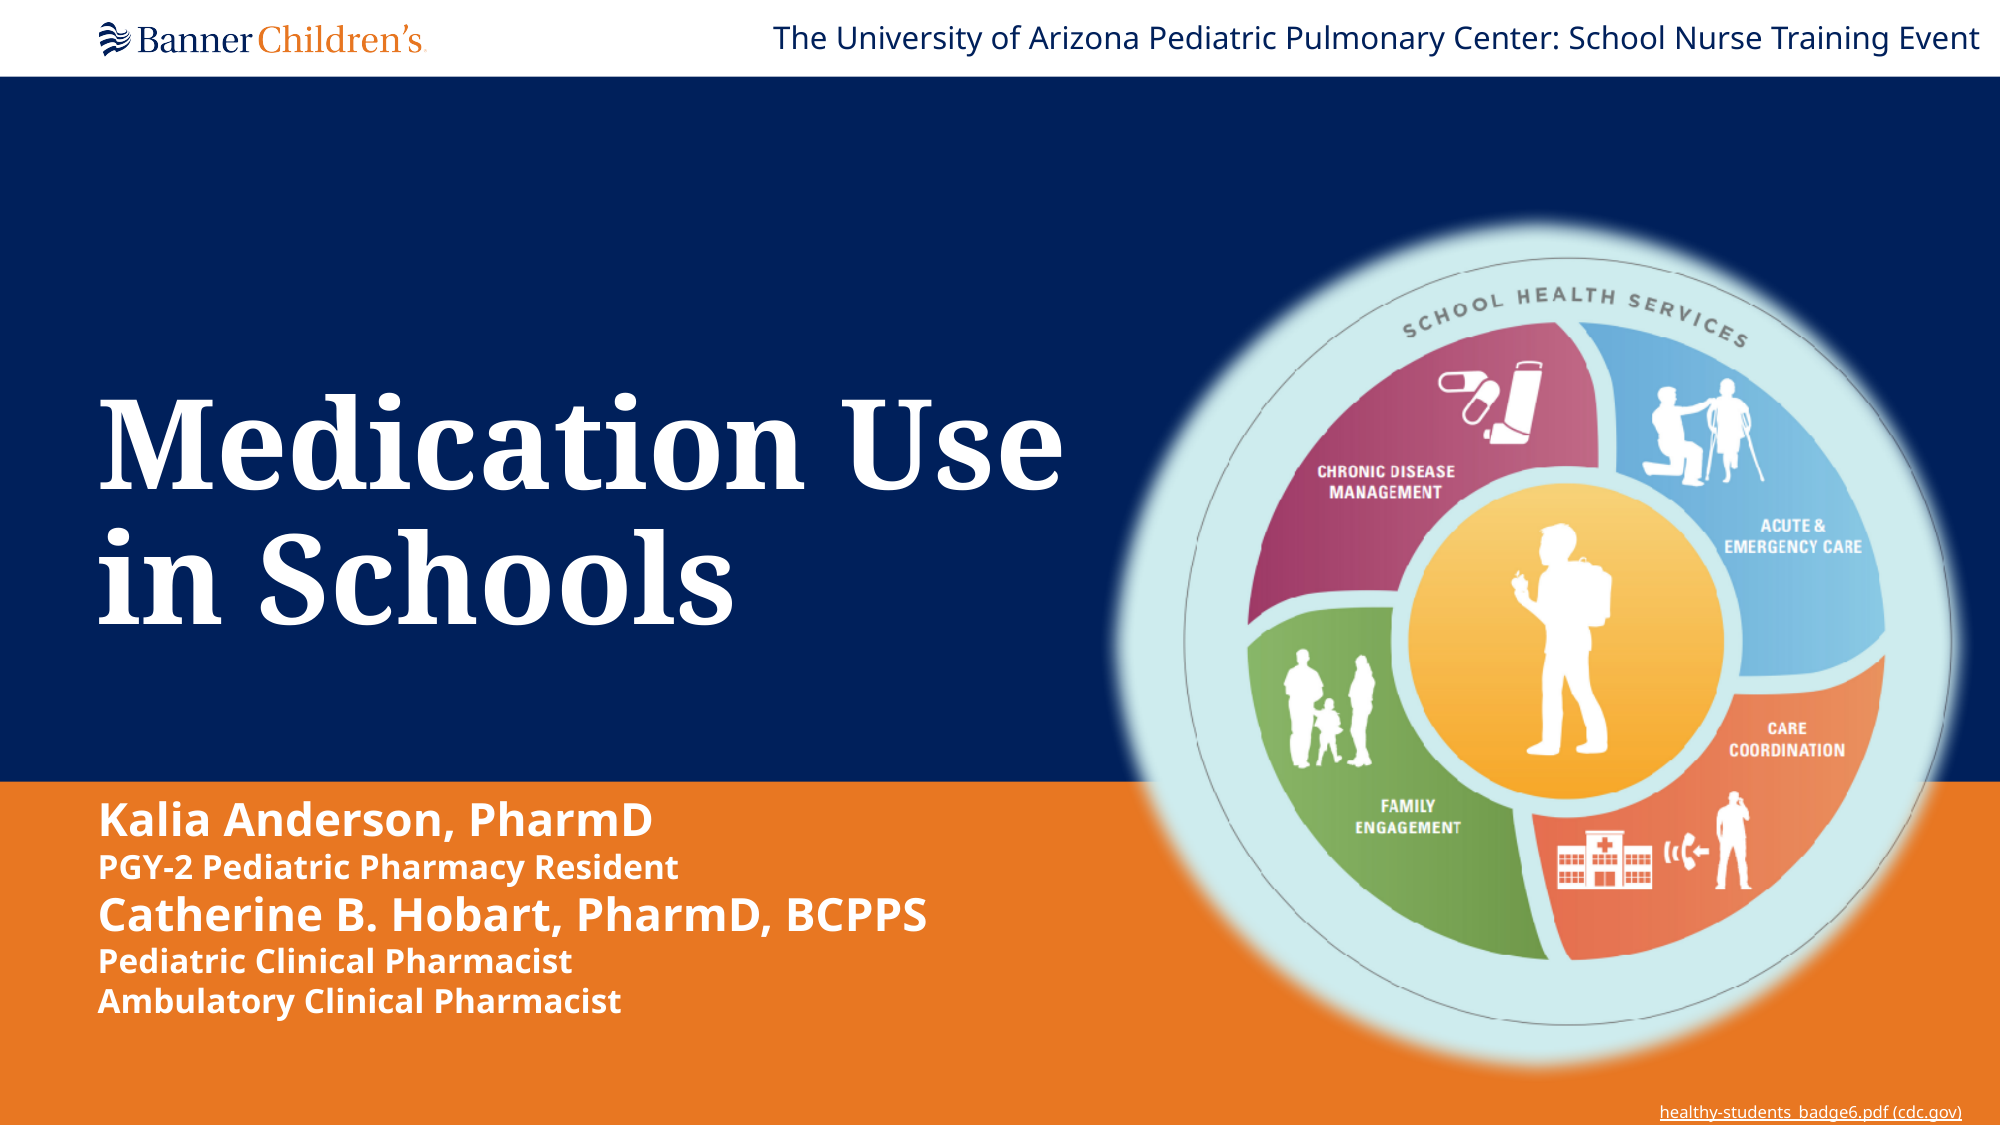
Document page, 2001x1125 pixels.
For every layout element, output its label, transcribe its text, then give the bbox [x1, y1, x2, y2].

text_box healthy-students_badge6.pdf (cdc.gov) [1644, 1094, 2000, 1125]
title Medication Use in Schools [82, 176, 1172, 660]
picture [99, 22, 427, 57]
subtitle Kalia Anderson, PharmD PGY-2 Pediatric Pharmacy Resident Catherine B. Hobart, PharmD, BCPPS Pediatric Clinical Pharmacist Ambulatory Clinical Pharmacist [82, 783, 1339, 1125]
list The University of Arizona Pediatric Pulmonary Center: School Nurse Training Event [625, 15, 1997, 70]
picture [1099, 207, 1976, 1084]
